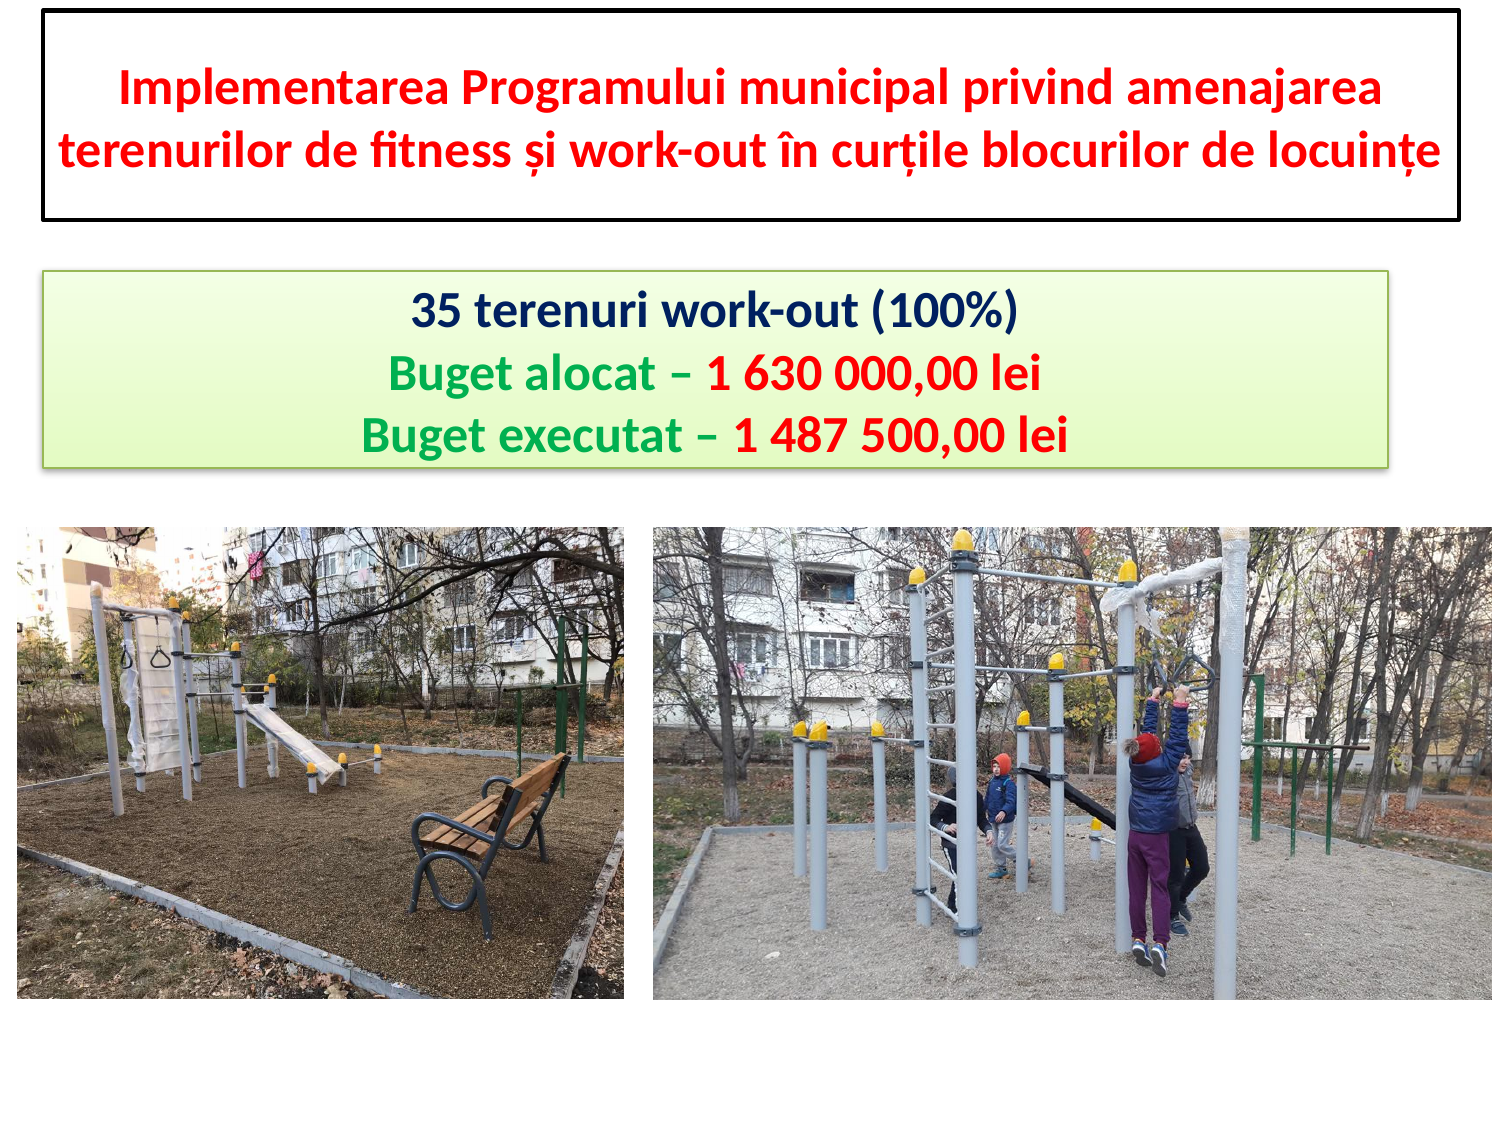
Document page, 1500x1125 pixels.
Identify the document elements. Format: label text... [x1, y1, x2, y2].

picture [653, 527, 1493, 1000]
text_box 35 terenuri work-out (100%) Buget alocat – 1 630 000,00 lei Buget executat – 1 487 500,00 lei [42, 270, 1389, 469]
text_box Implementarea Programului municipal privind amenajarea terenurilor de fitness și work-out în curțile blocurilor de locuințe [41, 8, 1461, 222]
picture [17, 526, 624, 1000]
